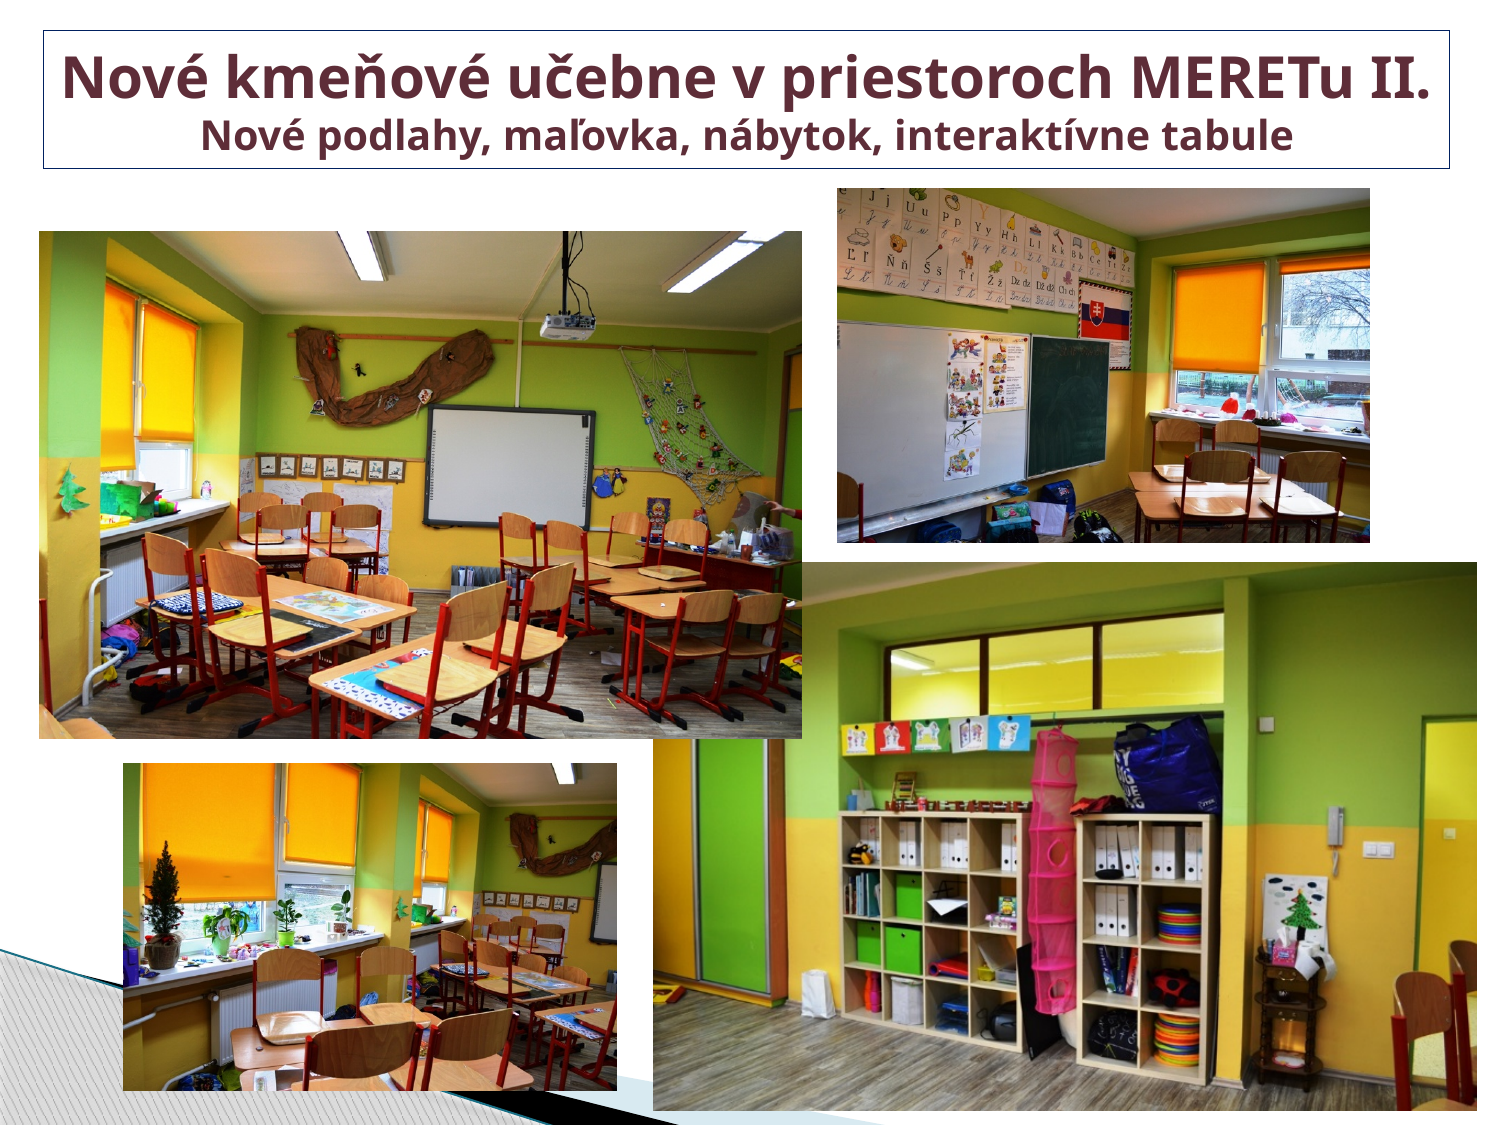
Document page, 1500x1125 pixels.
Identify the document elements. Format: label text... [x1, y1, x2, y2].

picture [123, 763, 617, 1091]
title Nové kmeňové učebne v priestoroch MERETu II. Nové podlahy, maľovka, nábytok, interaktívne tabule [43, 30, 1450, 169]
picture [836, 187, 1371, 543]
picture [38, 231, 1477, 1111]
